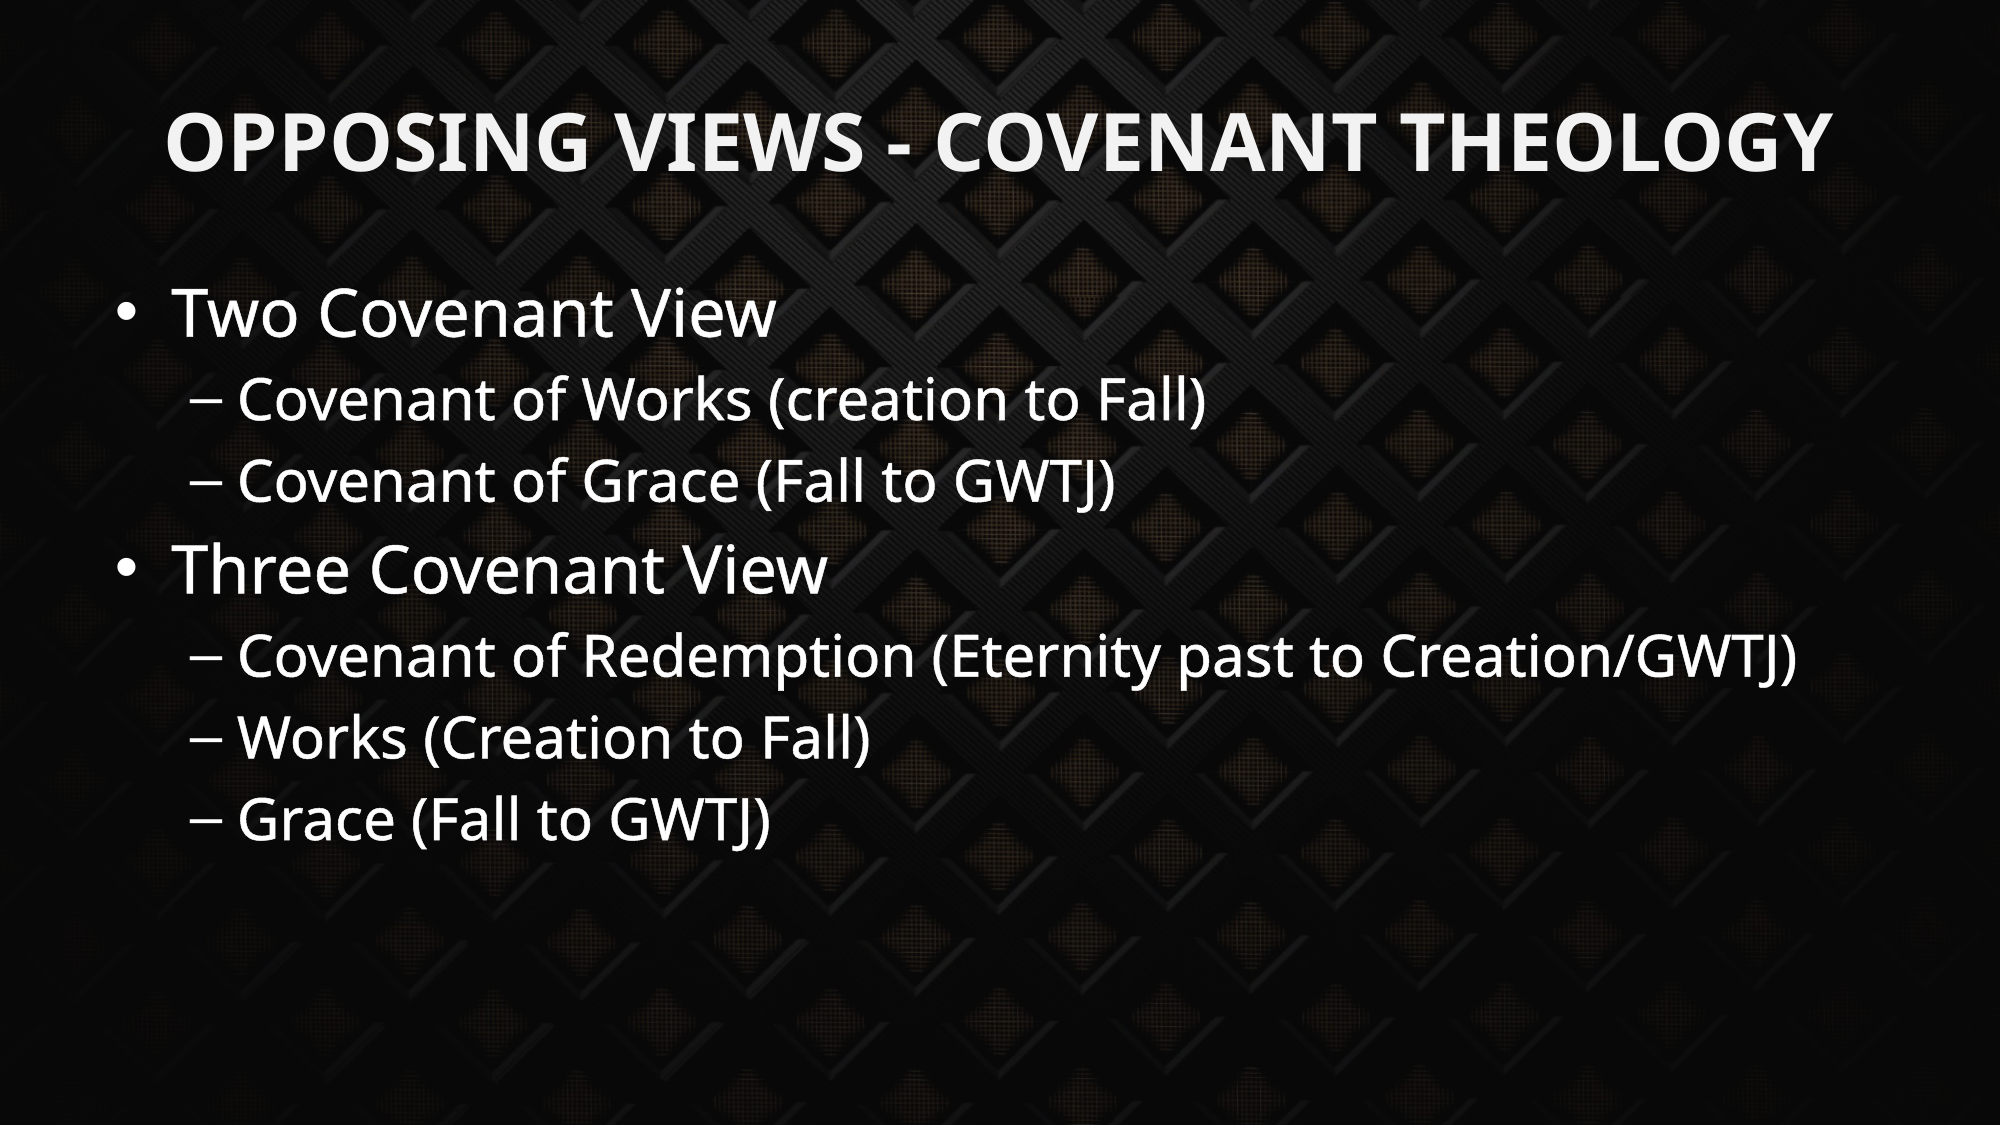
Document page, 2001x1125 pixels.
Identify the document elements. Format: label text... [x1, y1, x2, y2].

title Opposing Views - Covenant Theology [99, 45, 1900, 233]
list Two Covenant View Covenant of Works (creation to Fall) Covenant of Grace (Fall to GWTJ) Three Covenant View Covenant of Redemption (Eternity past to Creation/GWTJ) Works (Creation to Fall) Grace (Fall to GWTJ) [99, 262, 1900, 1005]
picture [0, 0, 2000, 1125]
